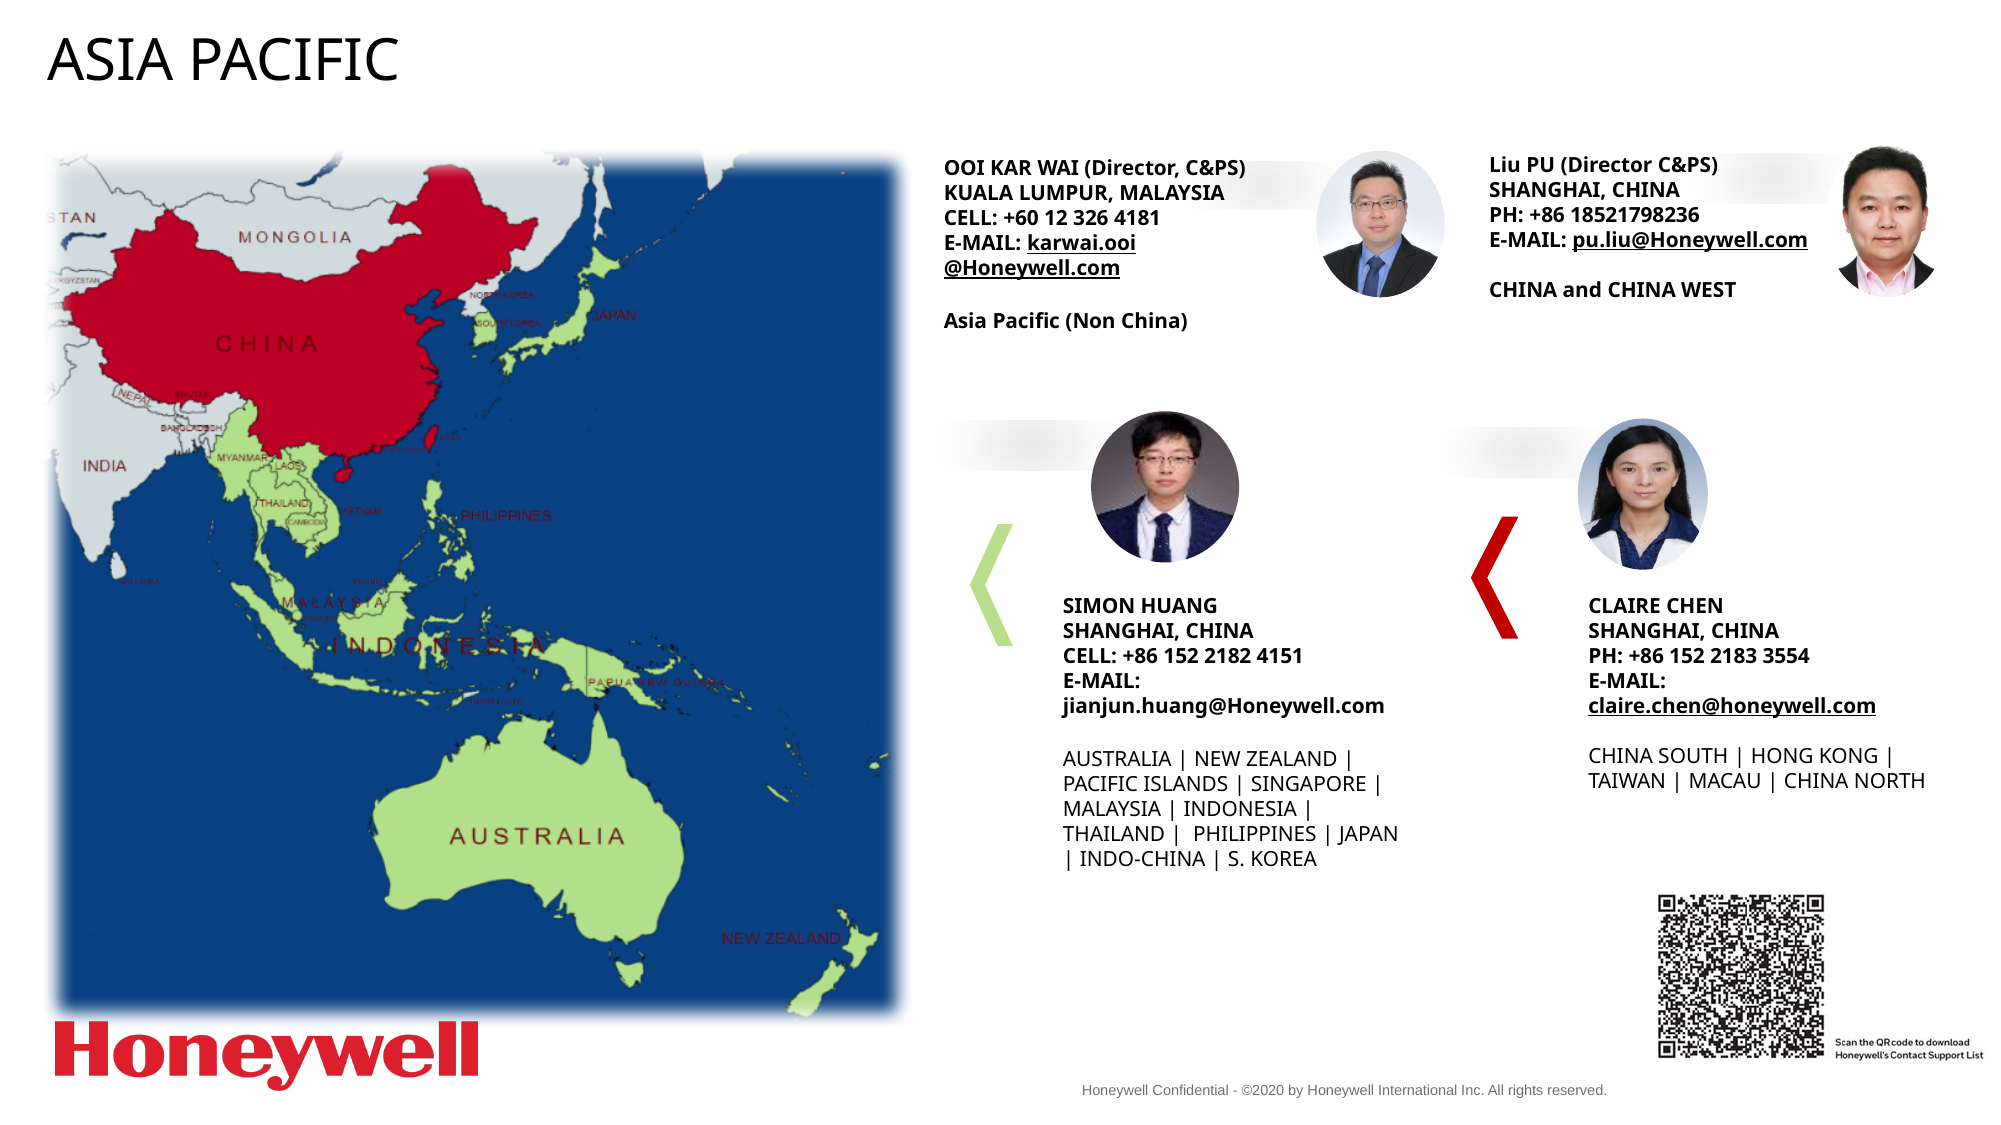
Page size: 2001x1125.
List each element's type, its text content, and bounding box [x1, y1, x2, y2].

text_box [1473, 518, 1515, 637]
text_box [972, 526, 1010, 644]
text_box CLAIRE CHEN SHANGHAI, CHINA PH: +86 152 2183 3554 E-MAIL: claire.chen@honeywell.com CHINA SOUTH | HONG KONG | TAIWAN | MACAU | CHINA NORTH [1573, 585, 1956, 800]
picture [1824, 144, 1949, 298]
picture [1577, 418, 1708, 570]
picture [1091, 411, 1240, 563]
picture [1650, 890, 1987, 1063]
text_box OOI KAR WAI (Director, C&PS) KUALA LUMPUR, MALAYSIA CELL: +60 12 326 4181 E-MAIL: karwai.ooi@Honeywell.com Asia Pacific (Non China) [929, 147, 1326, 341]
text_box SIMON HUANG SHANGHAI, CHINA CELL: +86 152 2182 4151 E-MAIL: jianjun.huang@Honeywell.com AUSTRALIA | NEW ZEALAND | PACIFIC ISLANDS | SINGAPORE | MALAYSIA | INDONESIA | THAILAND | PHILIPPINES | JAPAN | INDO-CHINA | S. KOREA [1048, 585, 1431, 878]
picture [41, 147, 914, 1091]
text_box Liu PU (Director C&PS) SHANGHAI, CHINA PH: +86 18521798236 E-MAIL: pu.liu@Honeywell.com CHINA and CHINA WEST [1474, 144, 1858, 309]
text_box Asia Pacific [47, 29, 1891, 112]
picture [1316, 150, 1445, 298]
